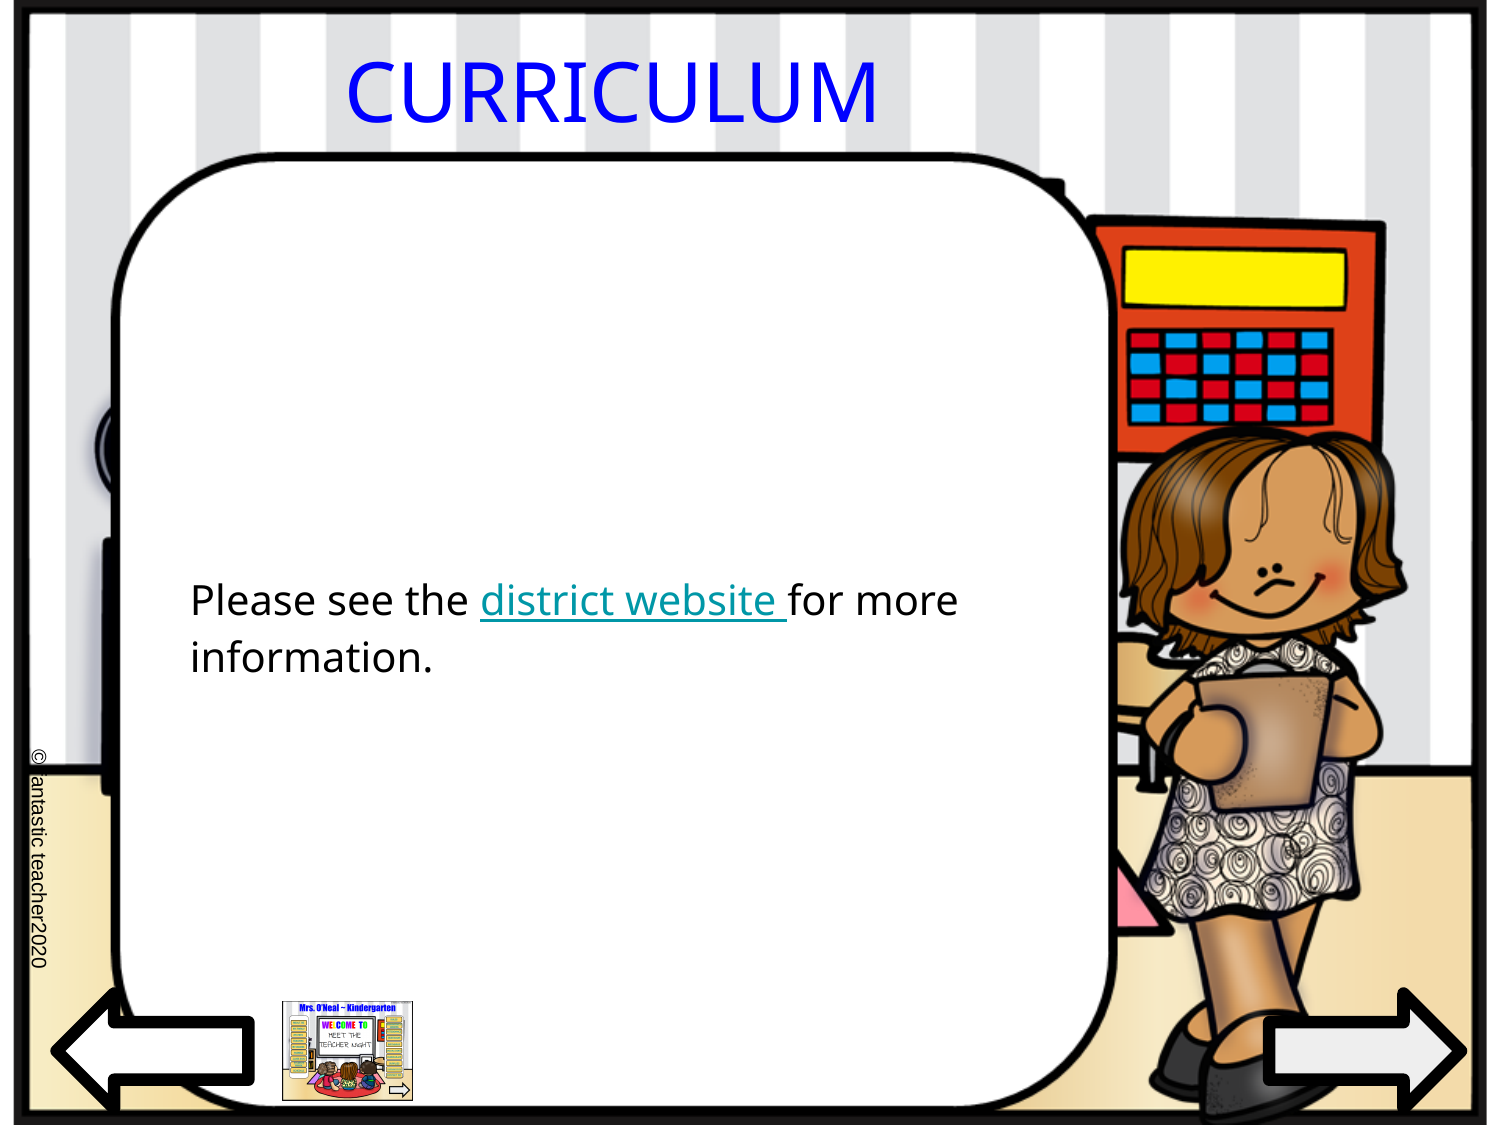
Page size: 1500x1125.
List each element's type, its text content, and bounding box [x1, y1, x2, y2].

picture [0, 0, 1500, 1125]
text_box [56, 993, 249, 1109]
text_box CURRICULUM [0, 23, 1474, 154]
text_box [1269, 993, 1462, 1109]
text_box © fantastic teacher2020 [27, 734, 72, 1020]
text_box Please see the district website for more information. [174, 168, 1092, 1087]
